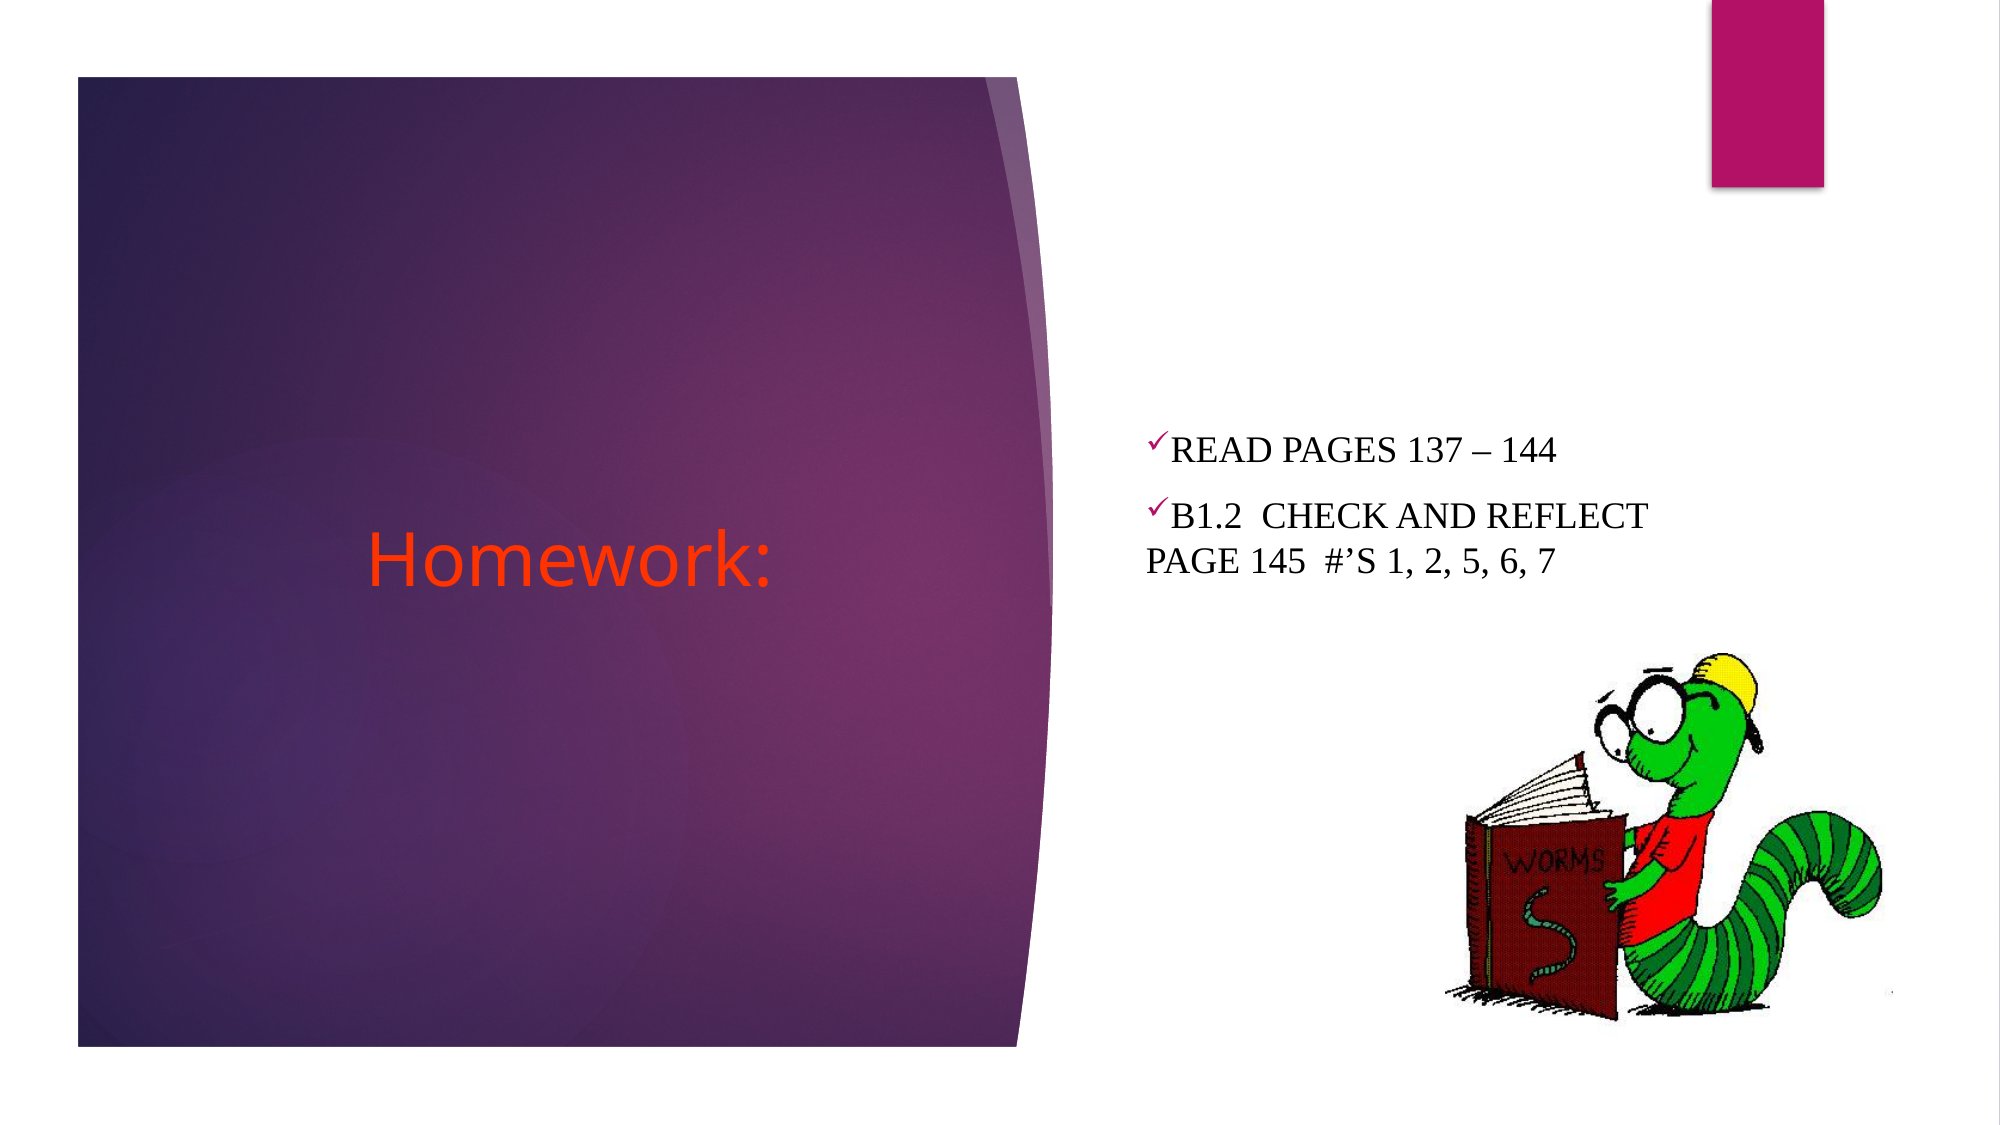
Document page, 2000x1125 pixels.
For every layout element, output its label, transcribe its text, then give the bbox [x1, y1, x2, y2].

list read pages 137 – 144 B1.2 Check and Reflect Page 145 #’s 1, 2, 5, 6, 7 [1130, 262, 1748, 814]
picture [1444, 653, 1894, 1044]
title Homework: [189, 299, 950, 814]
